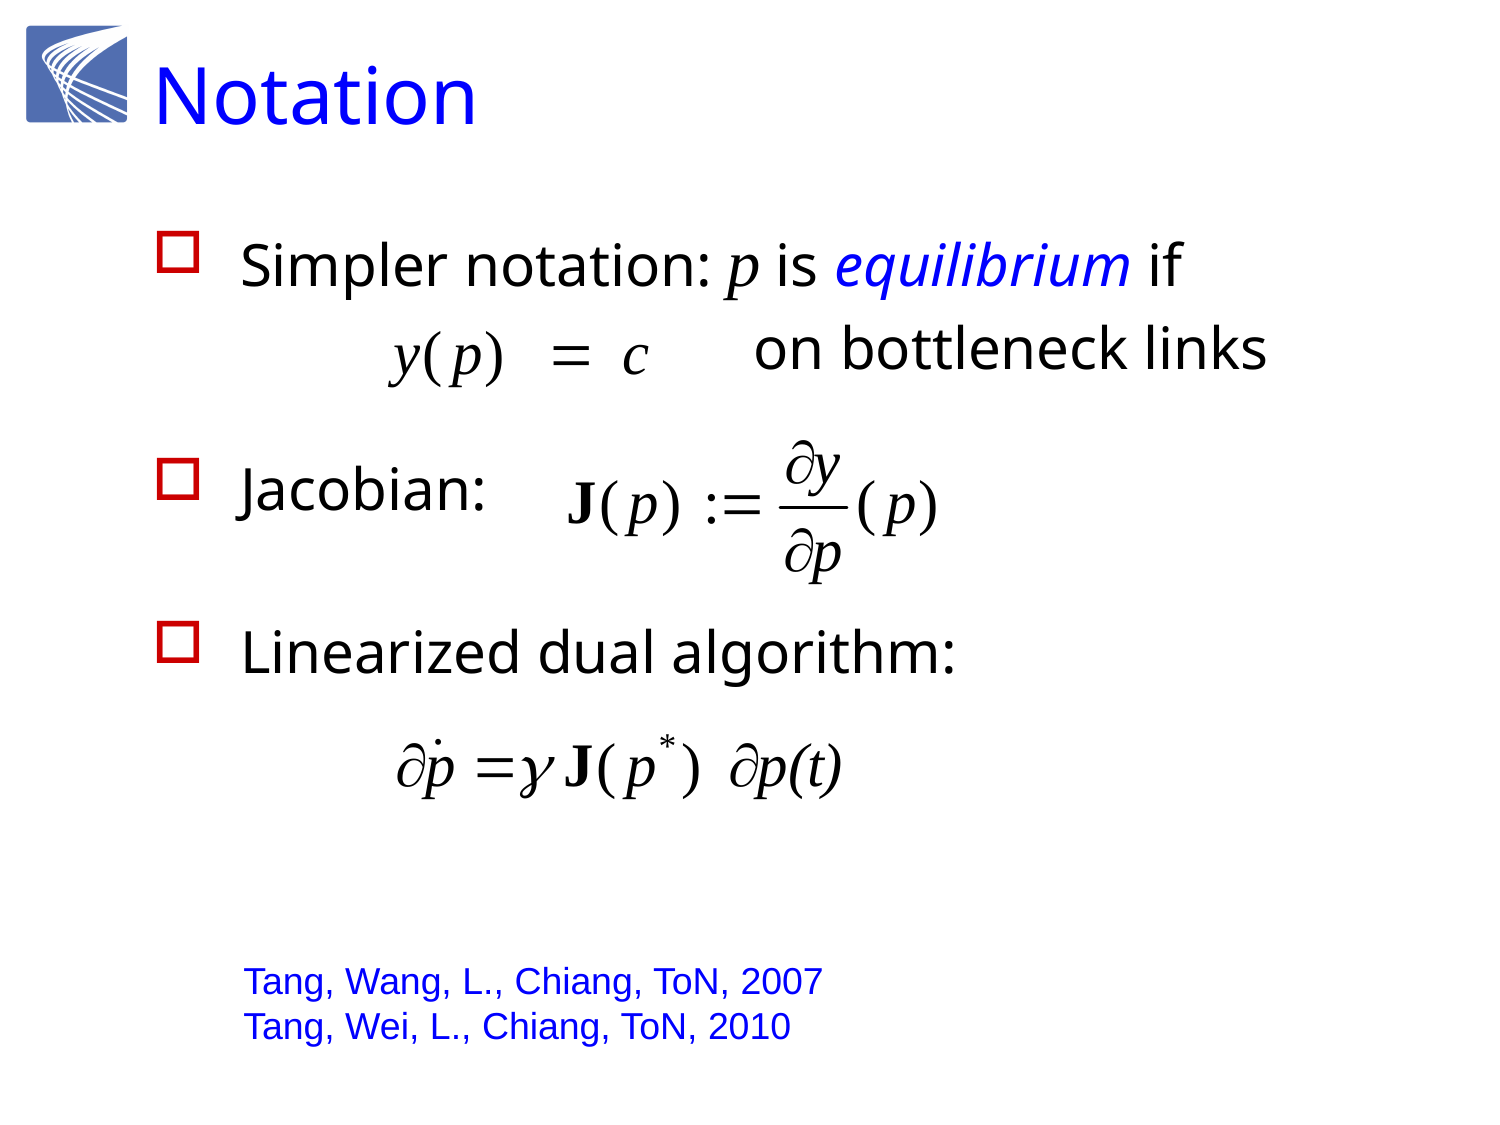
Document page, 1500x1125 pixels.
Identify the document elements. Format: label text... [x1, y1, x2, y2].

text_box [387, 719, 855, 813]
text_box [556, 424, 963, 596]
picture [24, 24, 129, 124]
text_box Tang, Wang, L., Chiang, ToN, 2007 Tang, Wei, L., Chiang, ToN, 2010 [228, 949, 839, 1055]
list Simpler notation: p is equilibrium if on bottleneck links Jacobian: Linearized dual algorithm: [137, 212, 1463, 1125]
title Notation [137, 37, 1463, 175]
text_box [378, 317, 663, 401]
